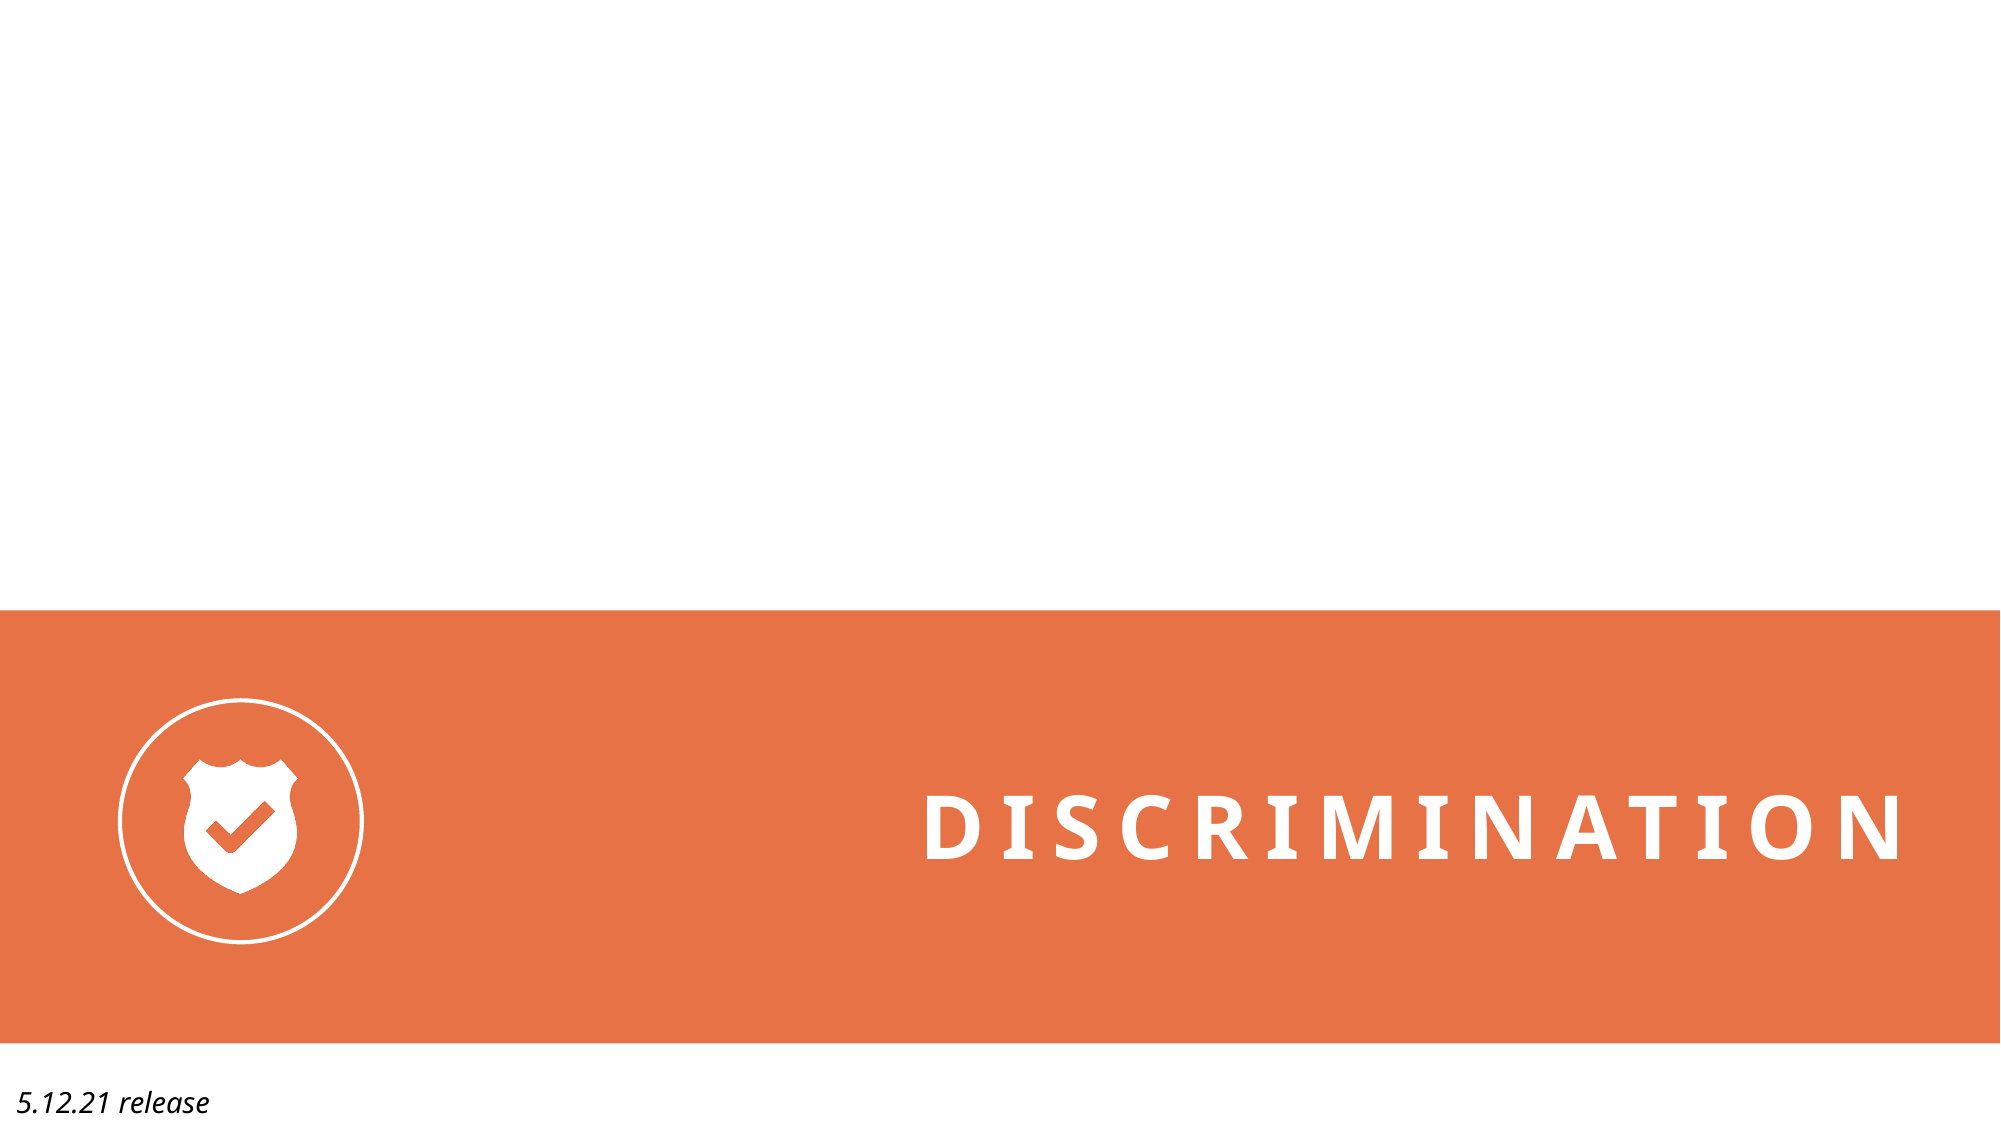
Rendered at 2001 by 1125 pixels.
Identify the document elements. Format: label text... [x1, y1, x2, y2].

text_box [0, 608, 2000, 1045]
picture [173, 759, 309, 895]
text_box 5.12.21 release [0, 1074, 231, 1125]
title DISCRIMINATION [281, 769, 1922, 988]
text_box [117, 698, 364, 945]
